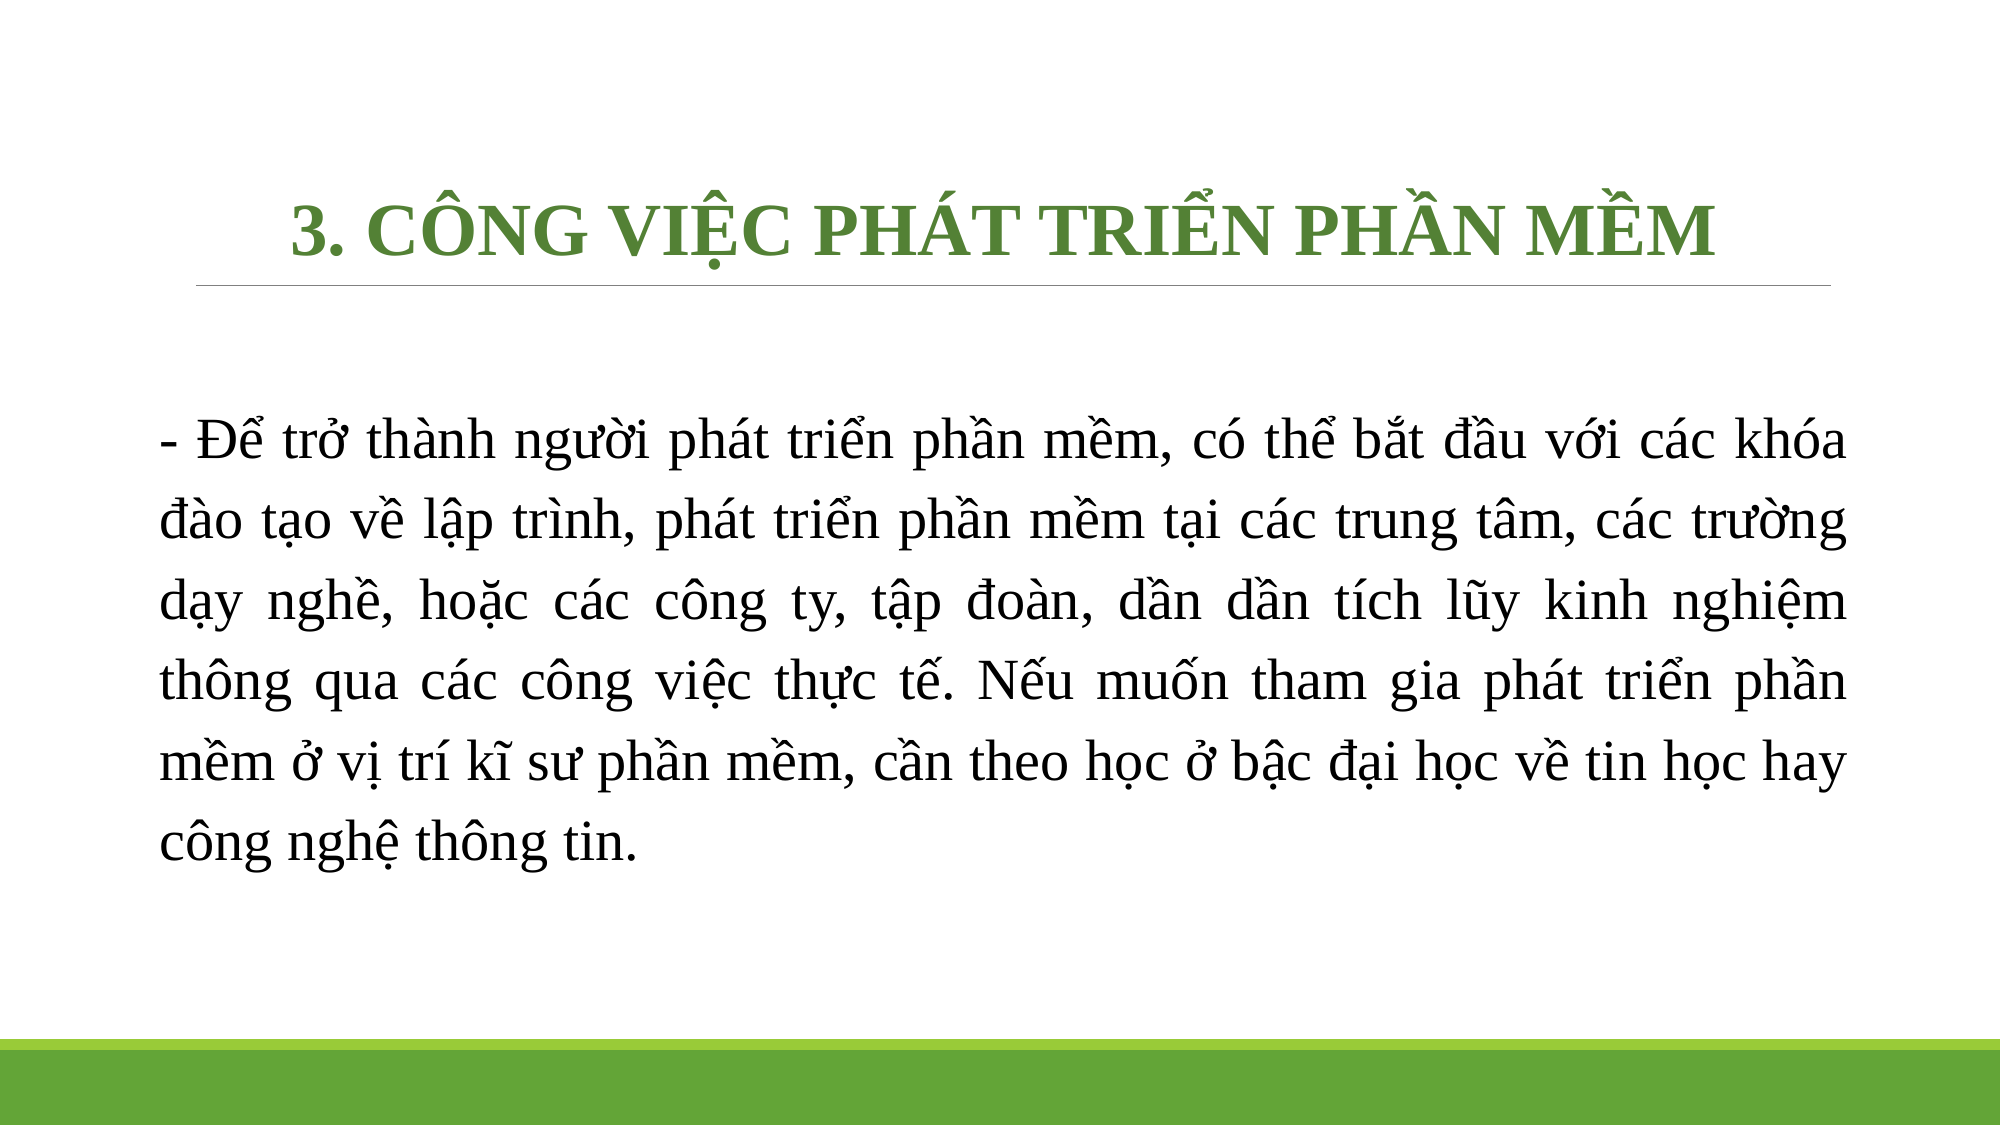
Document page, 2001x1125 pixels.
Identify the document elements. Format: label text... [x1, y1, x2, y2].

text_box - Để trở thành người phát triển phần mềm, có thể bắt đầu với các khóa đào tạo về lập trình, phát triển phần mềm tại các trung tâm, các trường dạy nghề, hoặc các công ty, tập đoàn, dần dần tích lũy kinh nghiệm thông qua các công việc thực tế. Nếu muốn tham gia phát triển phần mềm ở vị trí kĩ sư phần mềm, cần theo học ở bậc đại học về tin học hay công nghệ thông tin. [144, 382, 1864, 880]
text_box 3. CÔNG VIỆC PHÁT TRIỂN PHẦN MỀM [275, 159, 1733, 278]
